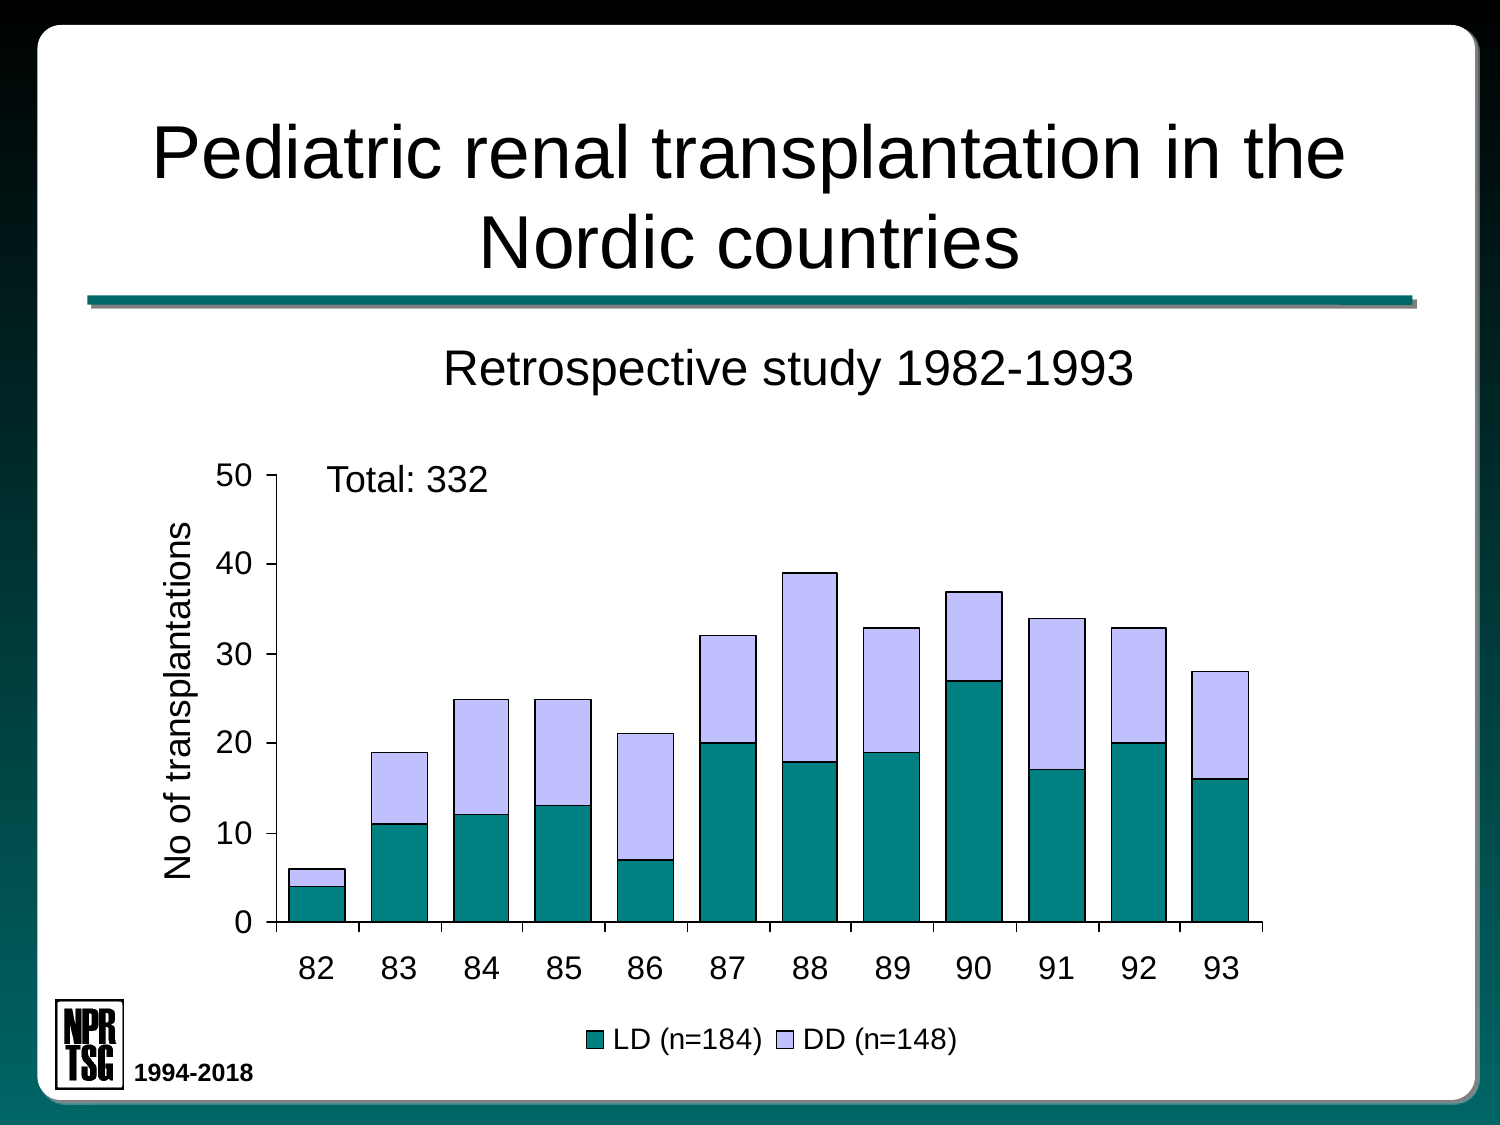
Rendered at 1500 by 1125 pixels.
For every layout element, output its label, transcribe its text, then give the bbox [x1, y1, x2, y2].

title Pediatric renal transplantation in the Nordic countries [112, 99, 1388, 288]
text_box Retrospective study 1982-1993 [427, 327, 1150, 370]
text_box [126, 371, 1397, 1071]
picture [55, 999, 124, 1090]
